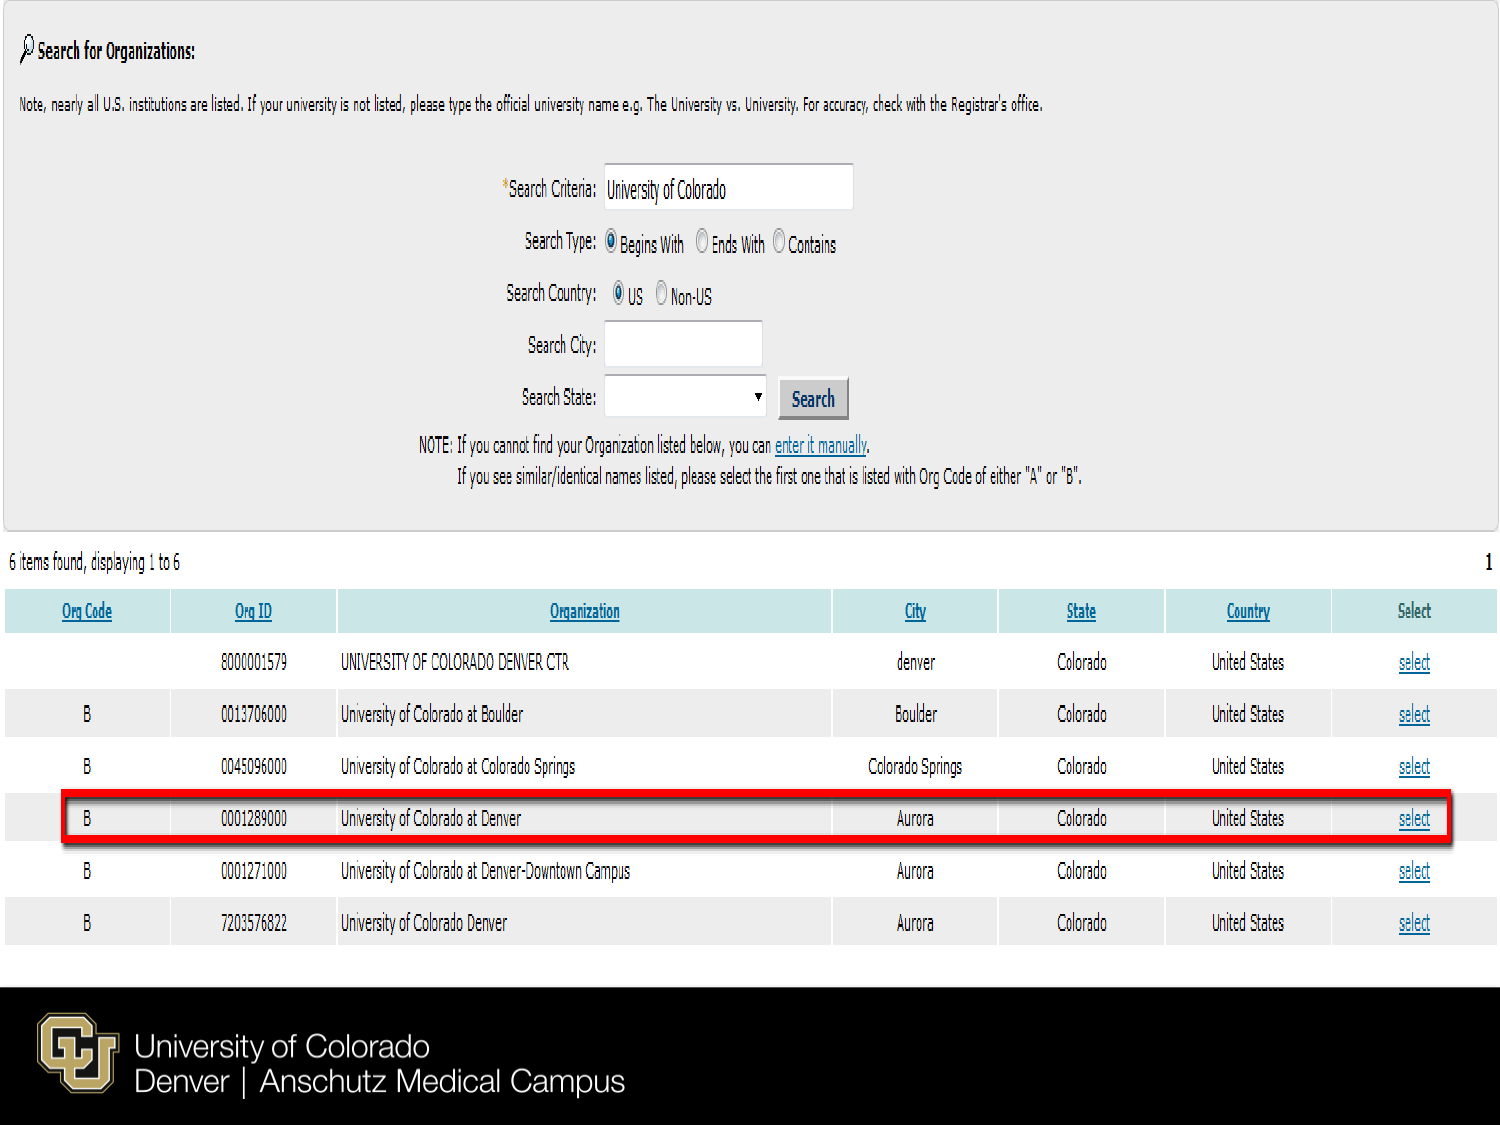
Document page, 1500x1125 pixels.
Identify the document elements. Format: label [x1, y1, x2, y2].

picture [37, 1012, 625, 1099]
picture [2, 0, 1500, 951]
